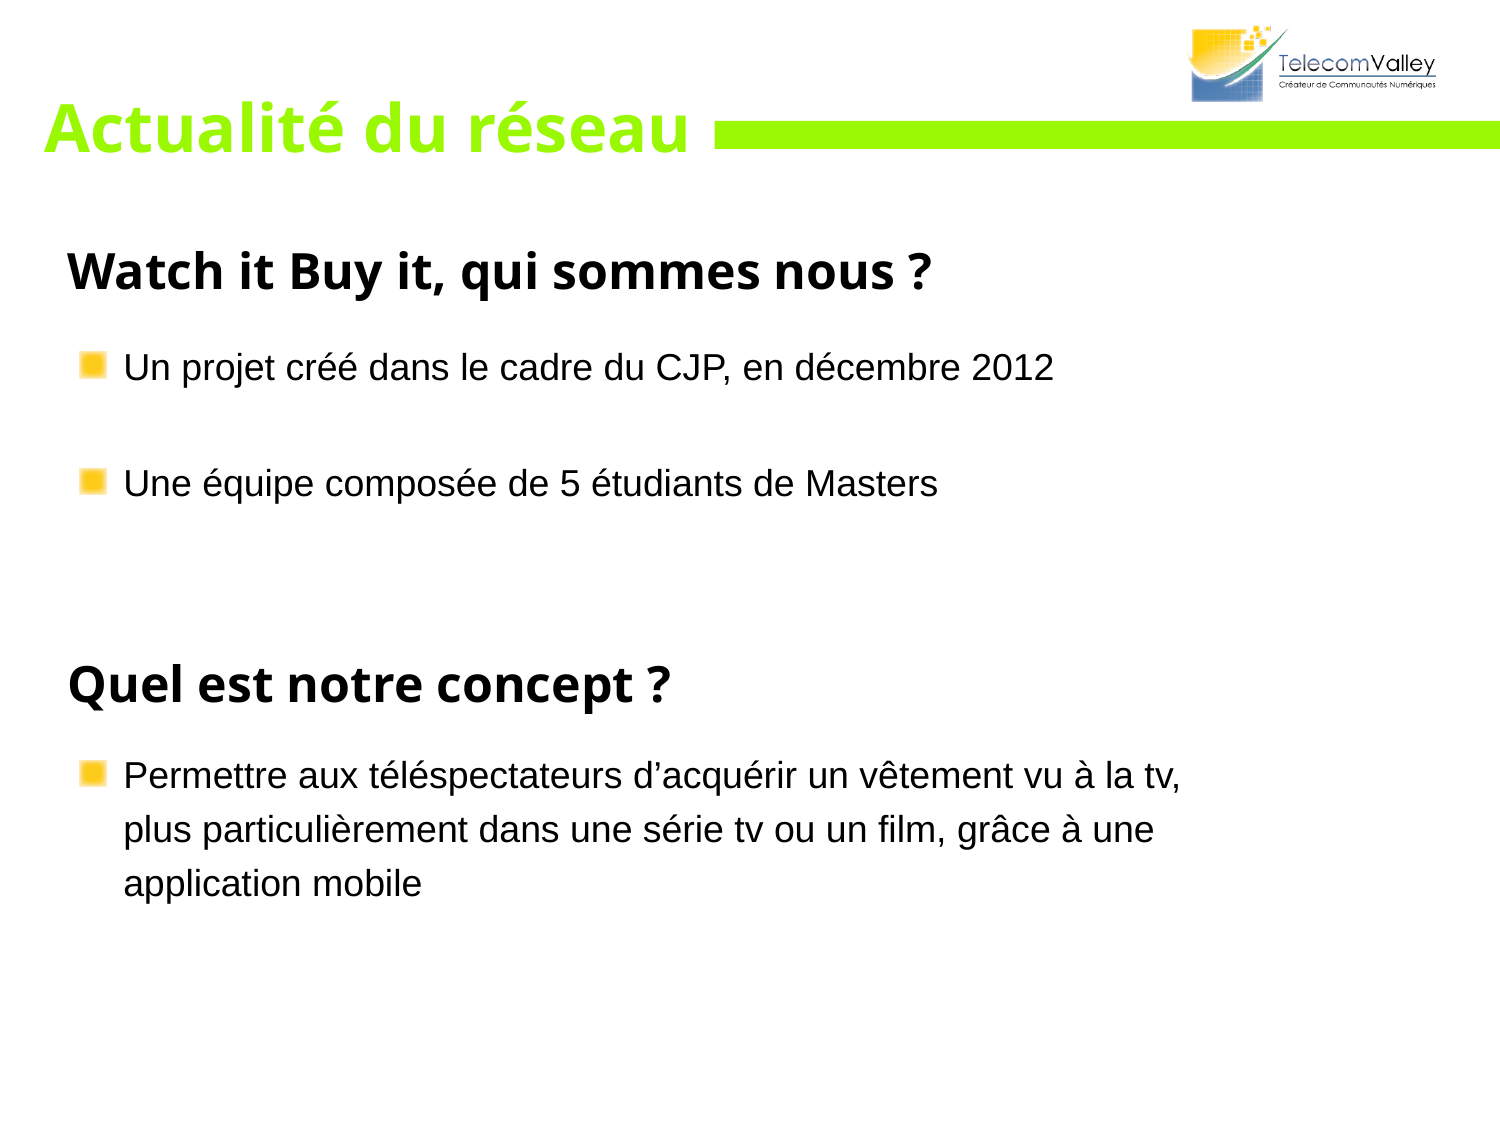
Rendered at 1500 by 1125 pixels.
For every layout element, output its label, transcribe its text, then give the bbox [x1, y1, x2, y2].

picture [1186, 25, 1436, 103]
text_box [712, 119, 1500, 151]
picture [79, 351, 107, 379]
text_box Actualité du réseau [29, 78, 998, 149]
picture [79, 468, 107, 495]
text_box Permettre aux téléspectateurs d’acquérir un vêtement vu à la tv, plus particulièrement dans une série tv ou un film, grâce à une application mobile [64, 734, 1247, 912]
text_box Quel est notre concept ? [53, 633, 998, 721]
text_box Un projet créé dans le cadre du CJP, en décembre 2012 Une équipe composée de 5 étudiants de Masters [64, 326, 1247, 628]
text_box Watch it Buy it, qui sommes nous ? [53, 219, 998, 307]
picture [79, 760, 107, 787]
